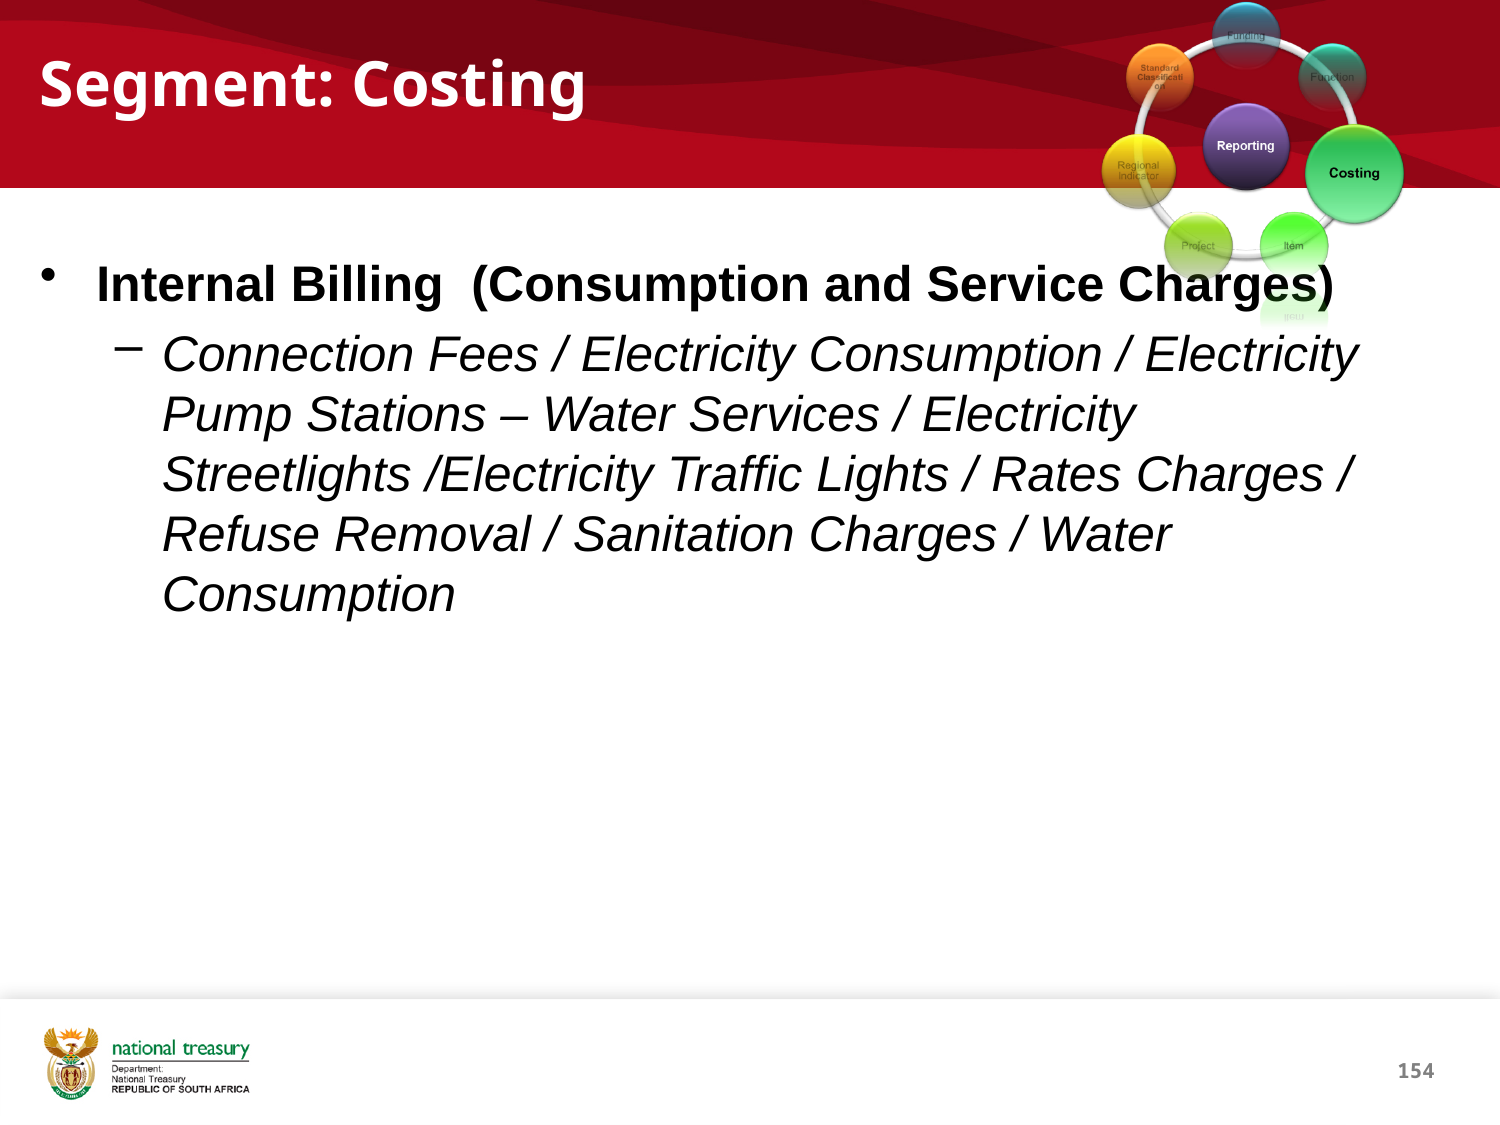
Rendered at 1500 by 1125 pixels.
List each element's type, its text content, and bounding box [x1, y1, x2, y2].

title Segment: Costing [24, 12, 1028, 151]
list Internal Billing (Consumption and Service Charges) Connection Fees / Electricity Consumption / Electricity Pump Stations – Water Services / Electricity Streetlights /Electricity Traffic Lights / Rates Charges / Refuse Removal / Sanitation Charges / Water Consumption [24, 243, 1463, 963]
slide_number 154 [1137, 1049, 1451, 1125]
picture [0, 0, 1500, 352]
picture [0, 977, 1500, 1125]
